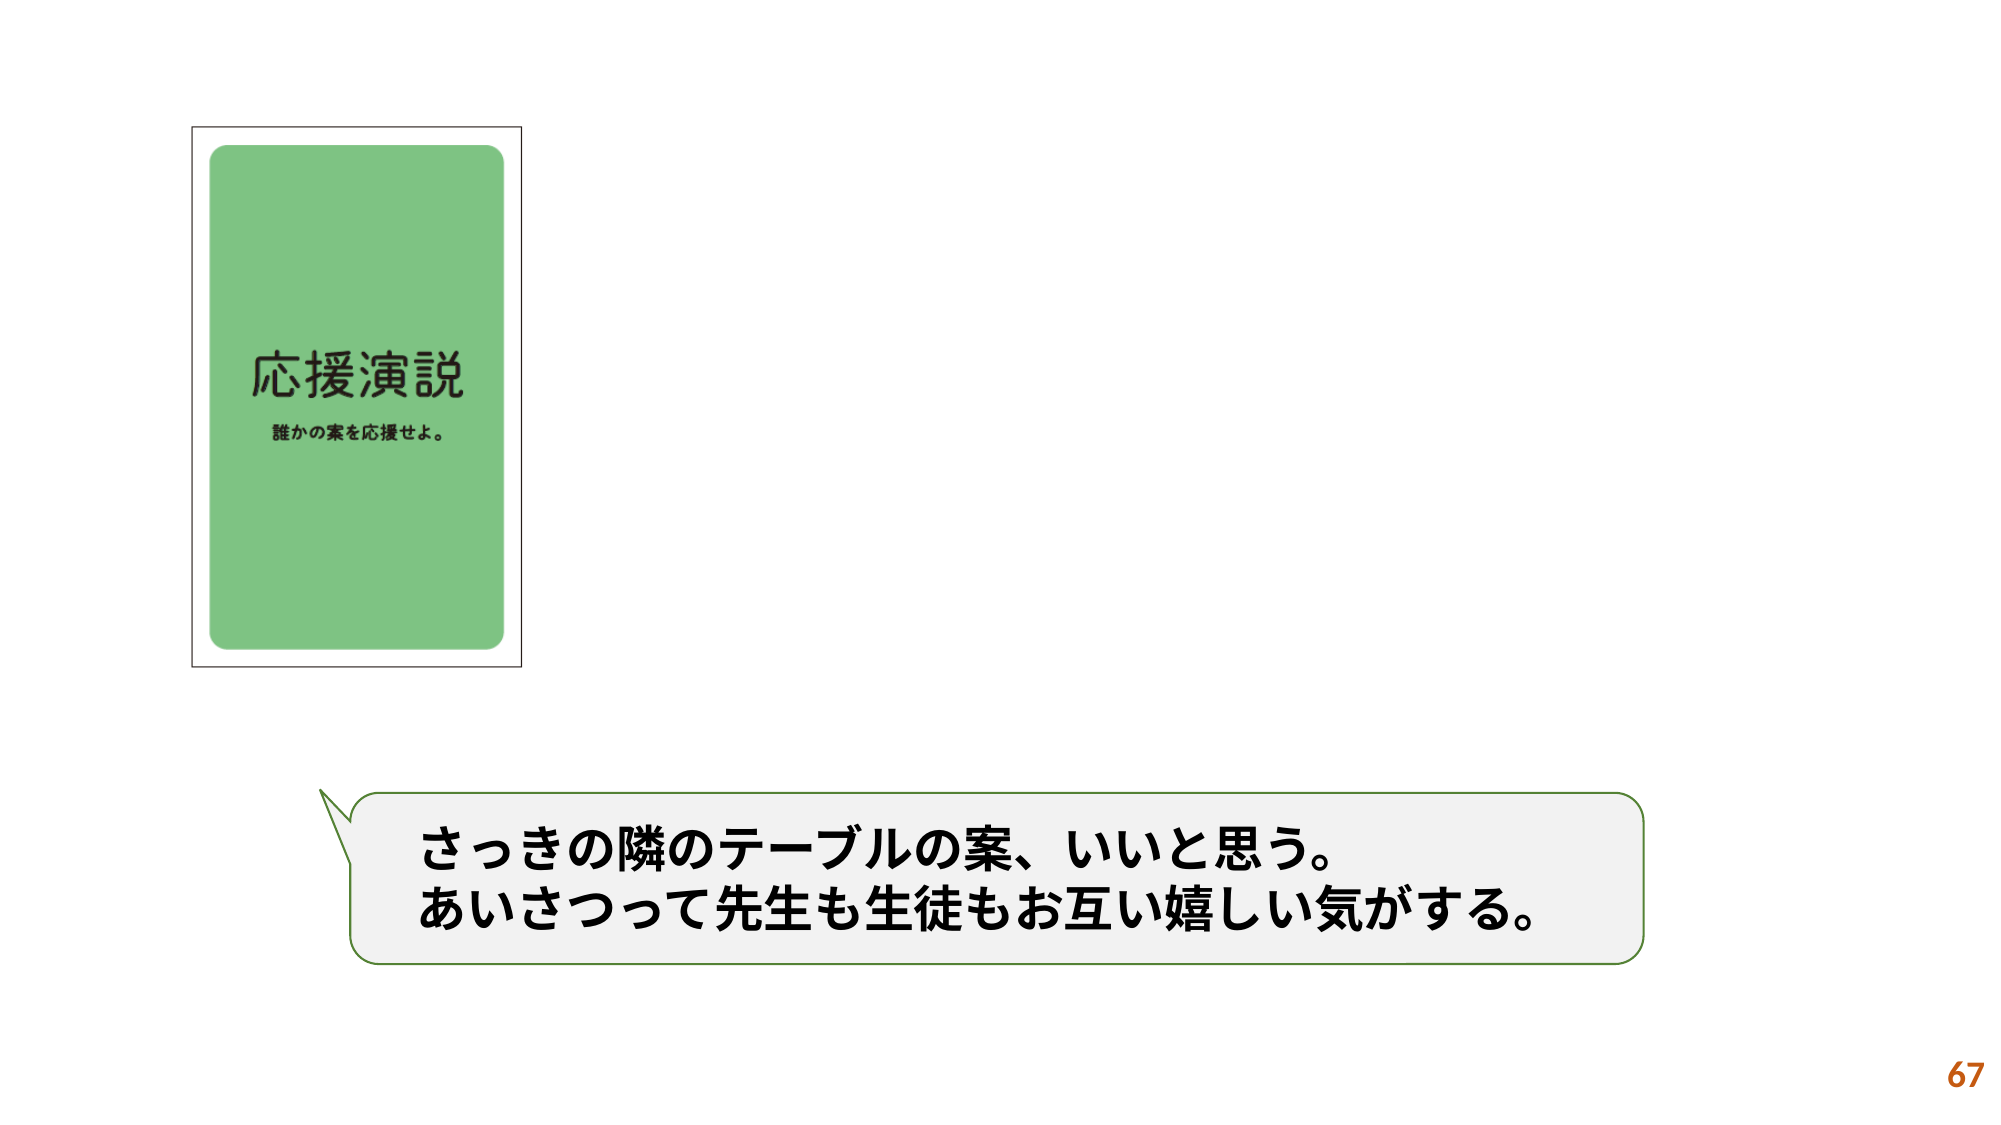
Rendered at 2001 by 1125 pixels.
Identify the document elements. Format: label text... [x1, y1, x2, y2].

text_box さっきの隣のテーブルの案、いいと思う。 あいさつって先生も生徒もお互い嬉しい気がする。 [401, 810, 1579, 946]
text_box [318, 788, 1645, 966]
picture [186, 122, 529, 672]
slide_number 66 [1550, 1042, 2000, 1103]
